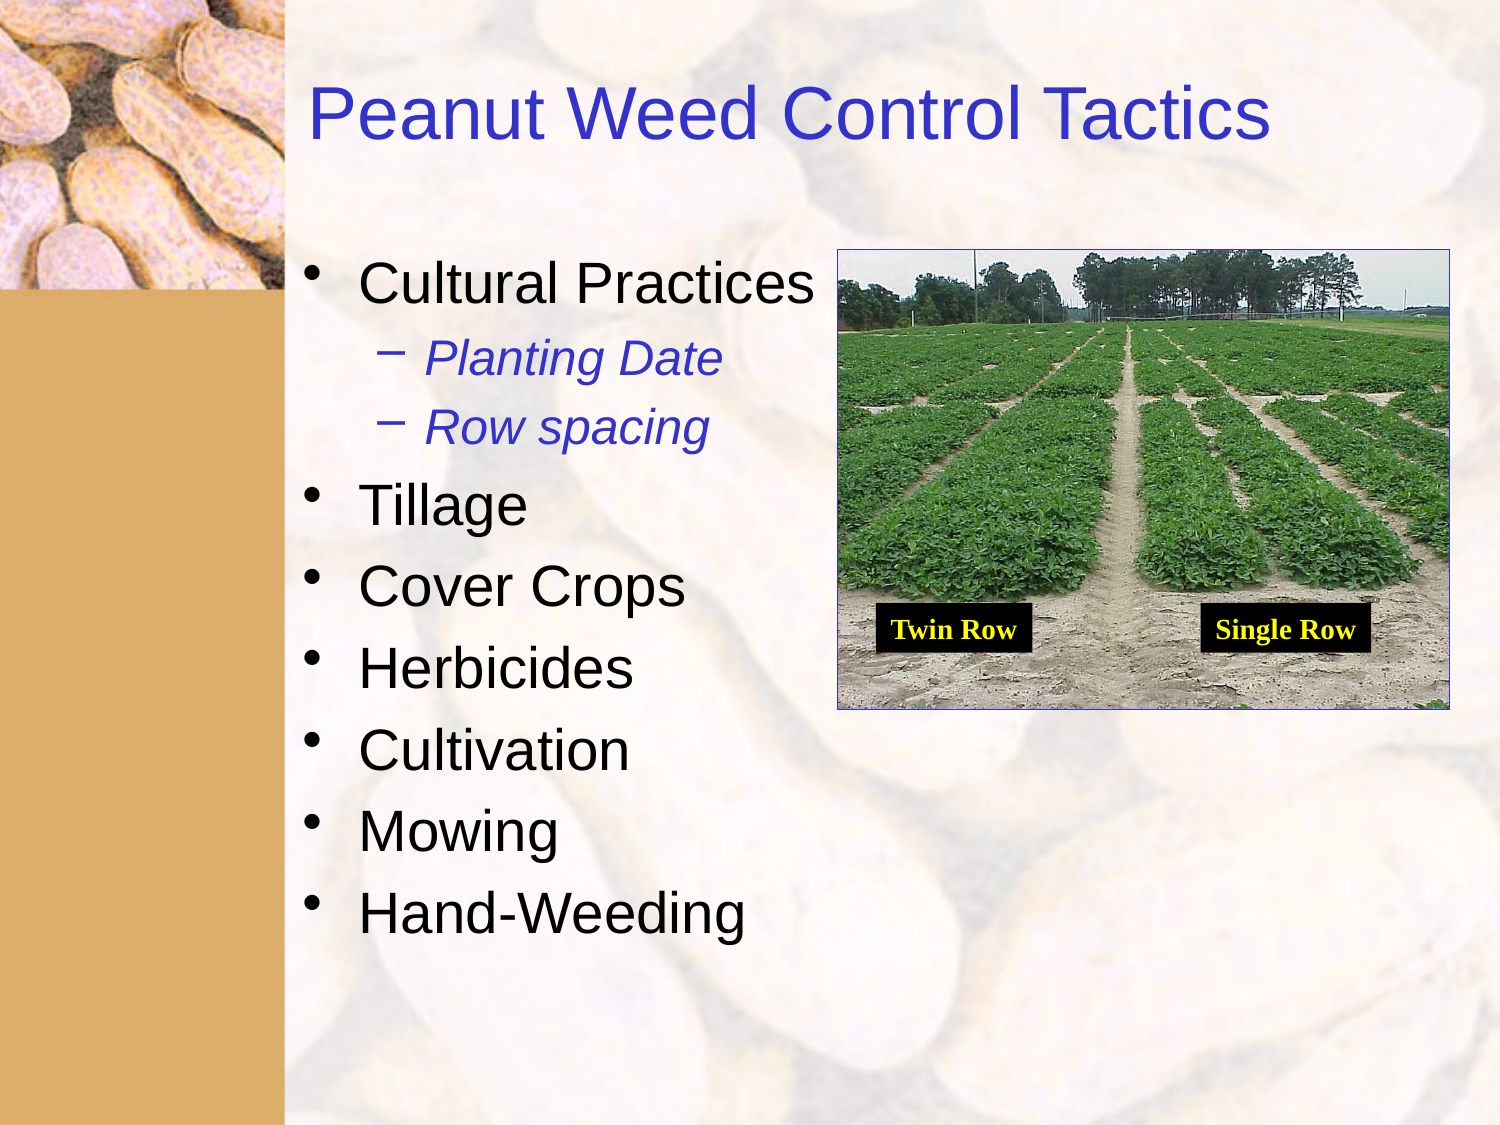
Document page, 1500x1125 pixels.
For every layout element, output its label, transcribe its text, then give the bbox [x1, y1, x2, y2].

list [837, 249, 1450, 710]
list Cultural Practices Planting Date Row spacing Tillage Cover Crops Herbicides Cultivation Mowing Hand-Weeding [287, 237, 867, 1074]
title Peanut Weed Control Tactics [292, 15, 1489, 204]
picture [0, 0, 1500, 1125]
